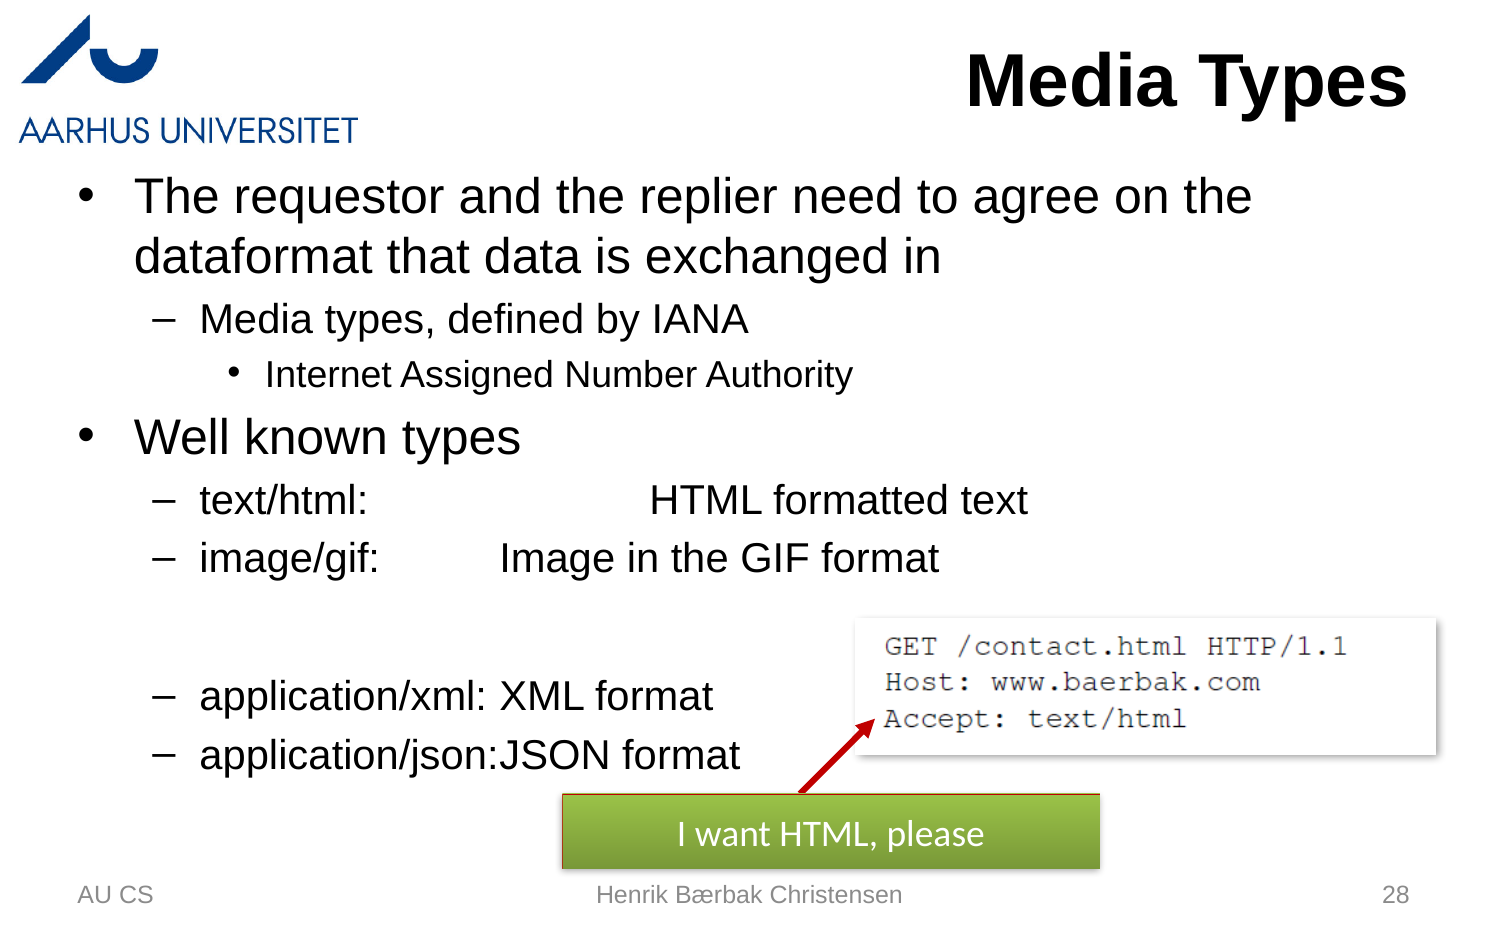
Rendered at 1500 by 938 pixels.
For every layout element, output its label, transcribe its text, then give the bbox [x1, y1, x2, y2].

footer Henrik Bærbak Christensen [512, 868, 988, 919]
text_box I want HTML, please [562, 793, 1100, 869]
slide_number AU CS [62, 868, 413, 919]
picture [14, 9, 358, 146]
list The requestor and the replier need to agree on the dataformat that data is exchanged in Media types, defined by IANA Internet Assigned Number Authority Well known types text/html: HTML formatted text image/gif: Image in the GIF format application/xml: XML format application/json: JSON format [62, 156, 1425, 865]
picture [855, 618, 1436, 755]
title Media Types [75, 27, 1425, 125]
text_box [799, 718, 876, 795]
slide_number 28 [1074, 868, 1425, 919]
